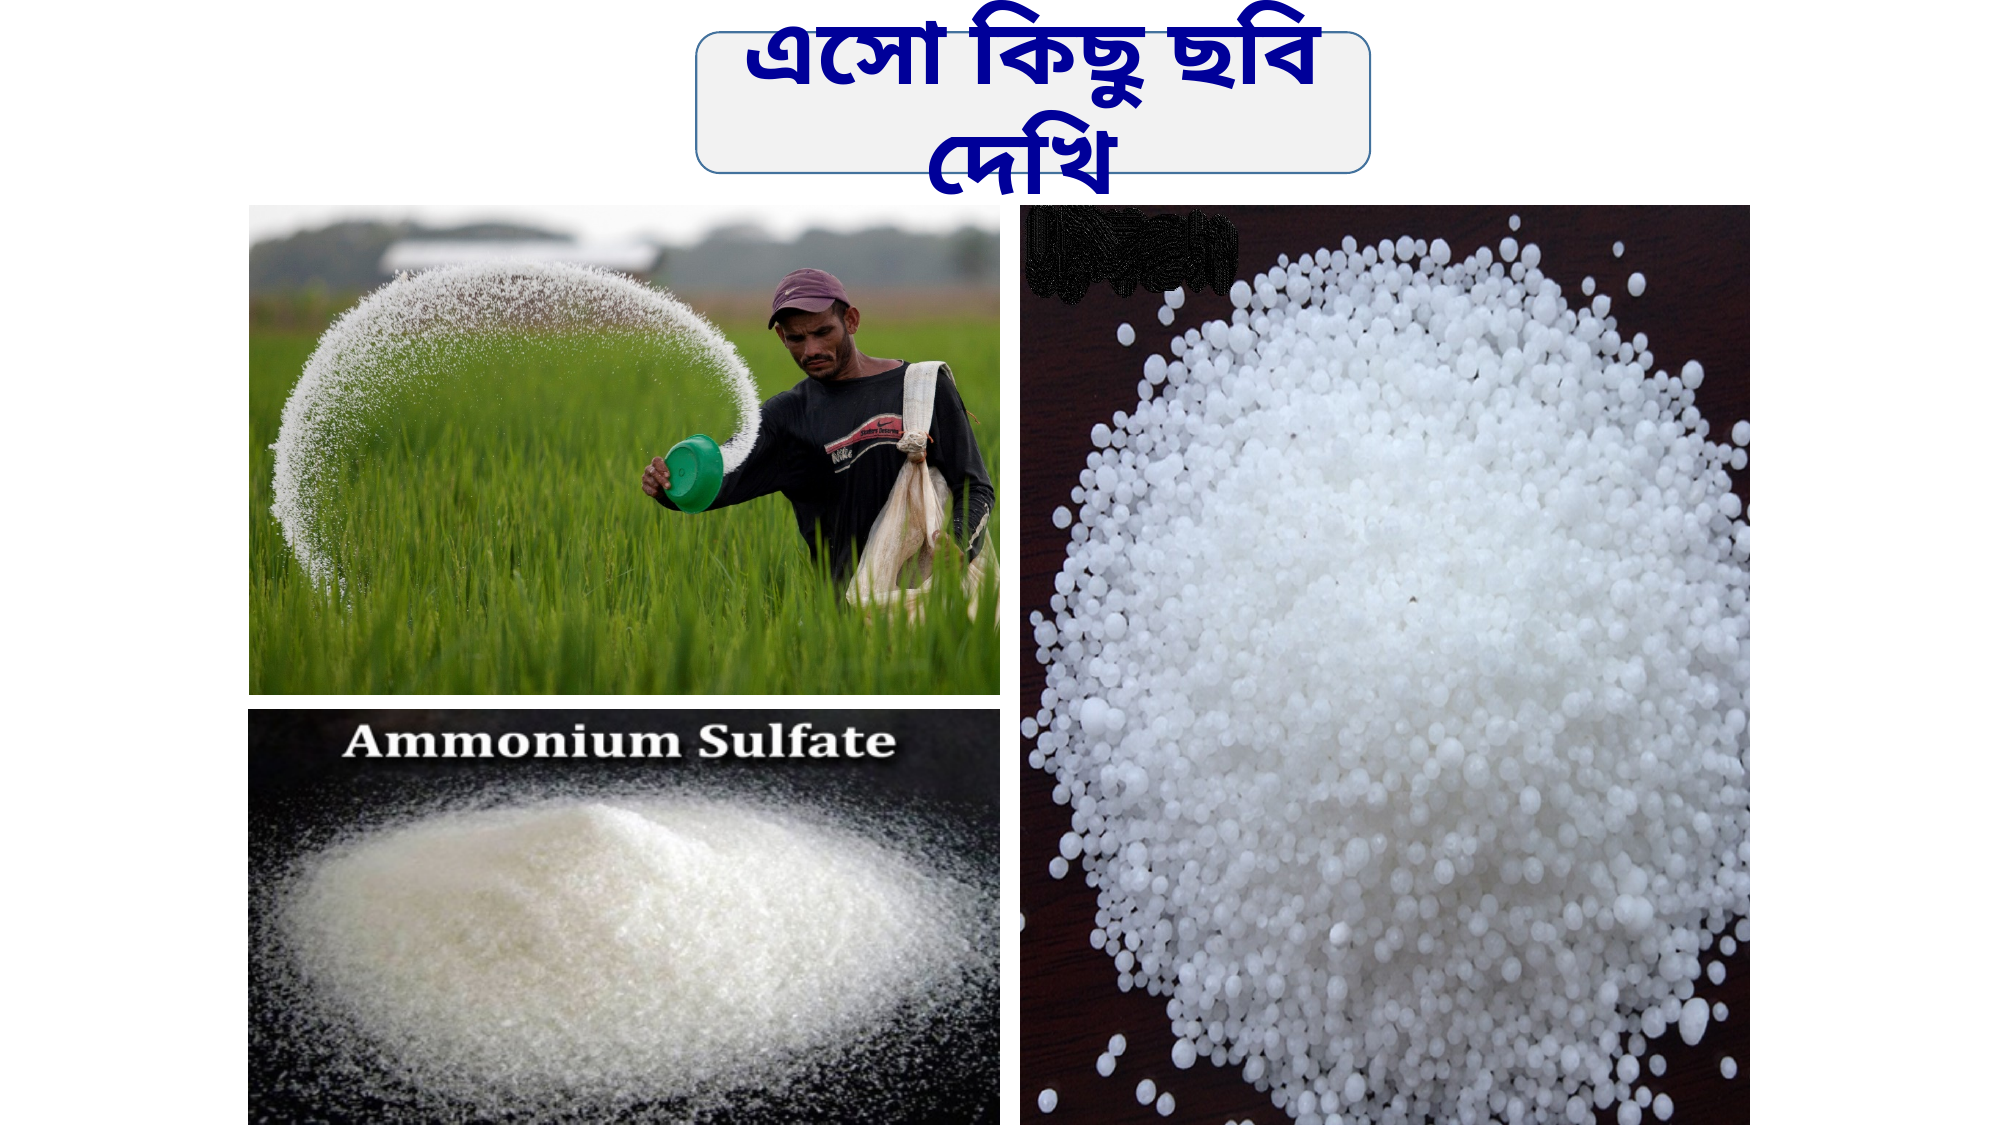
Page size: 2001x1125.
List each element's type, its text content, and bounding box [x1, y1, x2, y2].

picture [1019, 205, 1750, 1125]
picture [248, 709, 1000, 1125]
text_box এসো কিছু ছবি দেখি [695, 31, 1372, 175]
picture [249, 205, 1000, 695]
